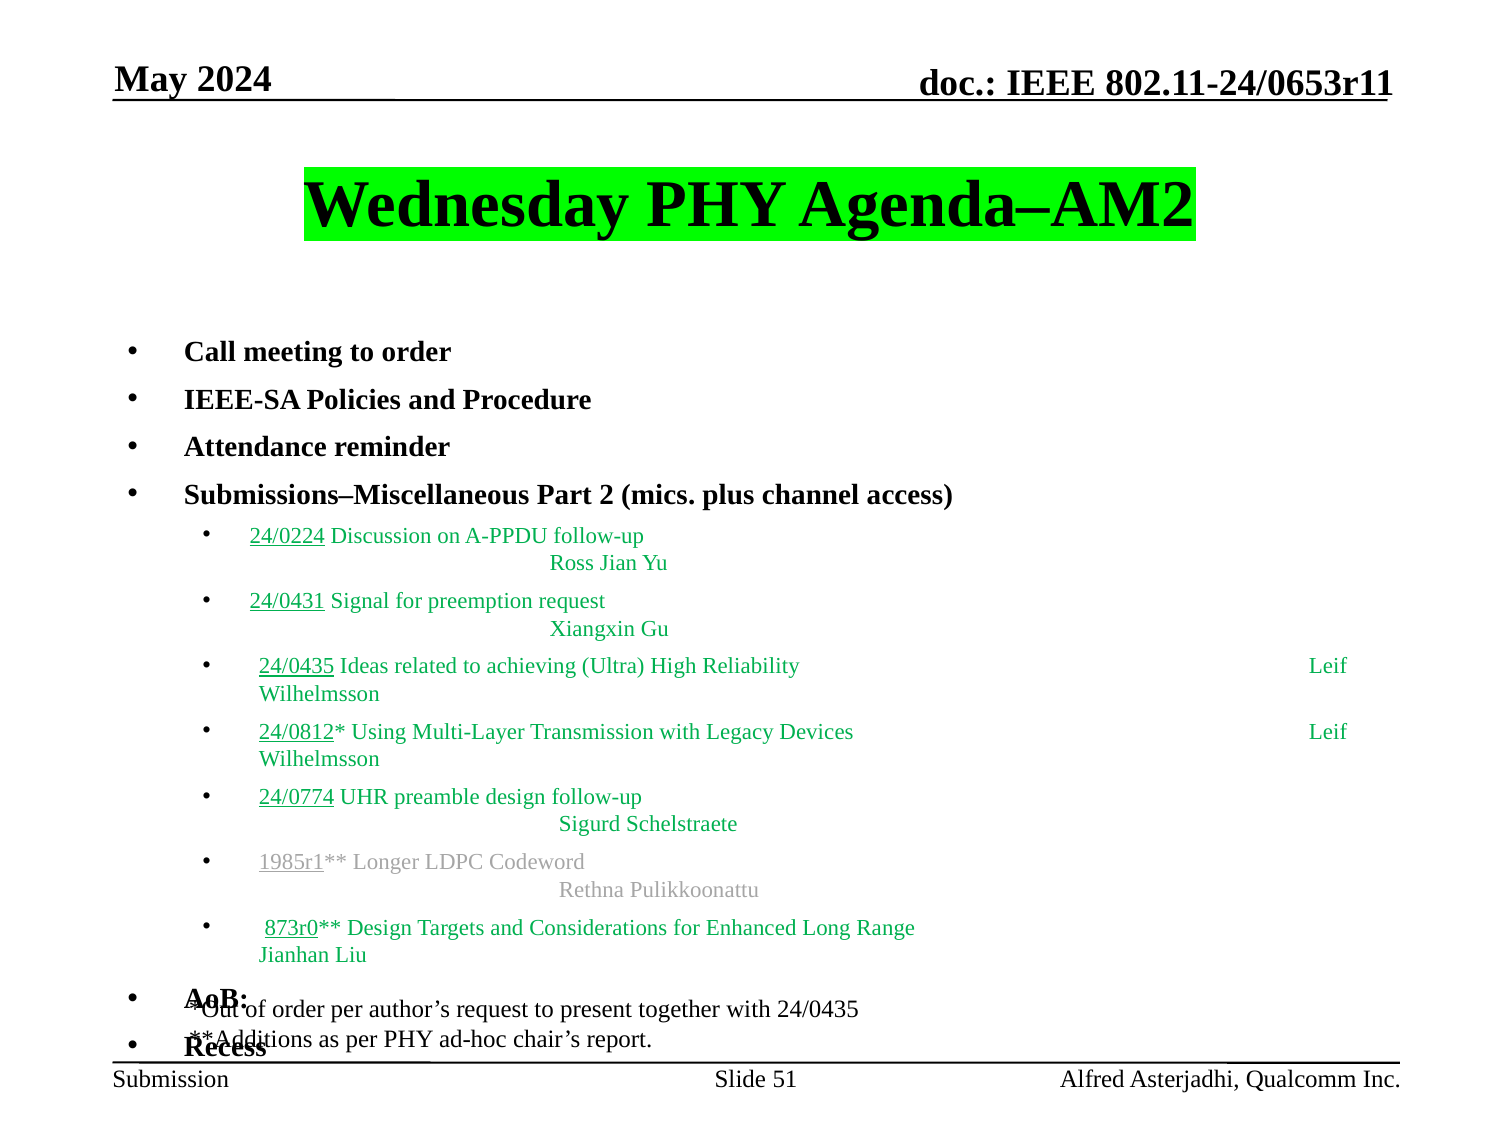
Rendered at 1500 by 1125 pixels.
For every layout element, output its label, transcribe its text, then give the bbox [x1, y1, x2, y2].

text_box *Out of order per author’s request to present together with 24/0435 **Additions as per PHY ad-hoc chair’s report. [174, 985, 875, 1060]
slide_number Slide 51 [712, 1061, 800, 1123]
title Wednesday PHY Agenda–AM2 [112, 112, 1388, 288]
footer Alfred Asterjadhi, Qualcomm Inc. [878, 1061, 1402, 1093]
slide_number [114, 54, 423, 100]
list Call meeting to order IEEE-SA Policies and Procedure Attendance reminder Submissions–Miscellaneous Part 2 (mics. plus channel access) 24/0224 Discussion on A-PPDU follow-up Ross Jian Yu 24/0431 Signal for preemption request Xiangxin Gu 24/0435 Ideas related to achieving (Ultra) High Reliability Leif Wilhelmsson 24/0812* Using Multi-Layer Transmission with Legacy Devices Leif Wilhelmsson 24/0774 UHR preamble design follow-up Sigurd Schelstraete 1985r1** Longer LDPC Codeword Rethna Pulikkoonattu 873r0** Design Targets and Considerations for Enhanced Long Range Jianhan Liu AoB: Recess [112, 324, 1388, 1000]
